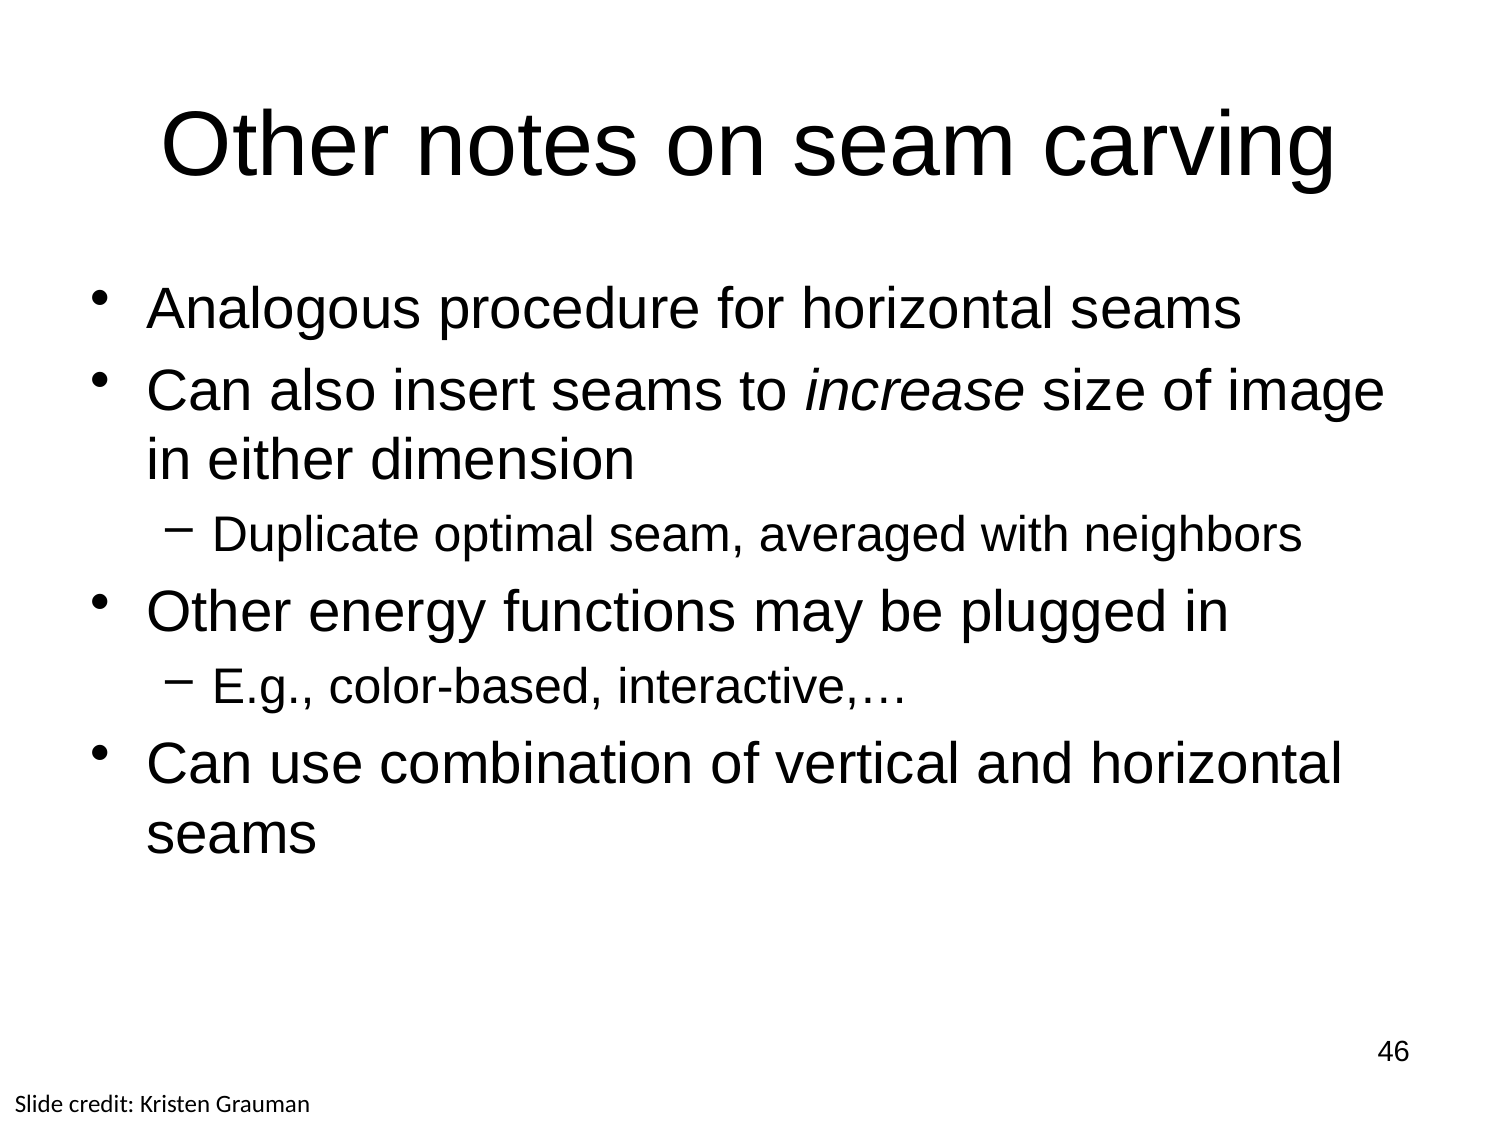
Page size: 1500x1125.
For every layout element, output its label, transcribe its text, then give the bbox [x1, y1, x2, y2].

text_box Slide credit: Kristen Grauman [0, 1079, 413, 1125]
list Analogous procedure for horizontal seams Can also insert seams to increase size of image in either dimension Duplicate optimal seam, averaged with neighbors Other energy functions may be plugged in E.g., color-based, interactive,… Can use combination of vertical and horizontal seams [74, 262, 1426, 1006]
title Other notes on seam carving [74, 44, 1426, 233]
slide_number 46 [1074, 1024, 1426, 1103]
